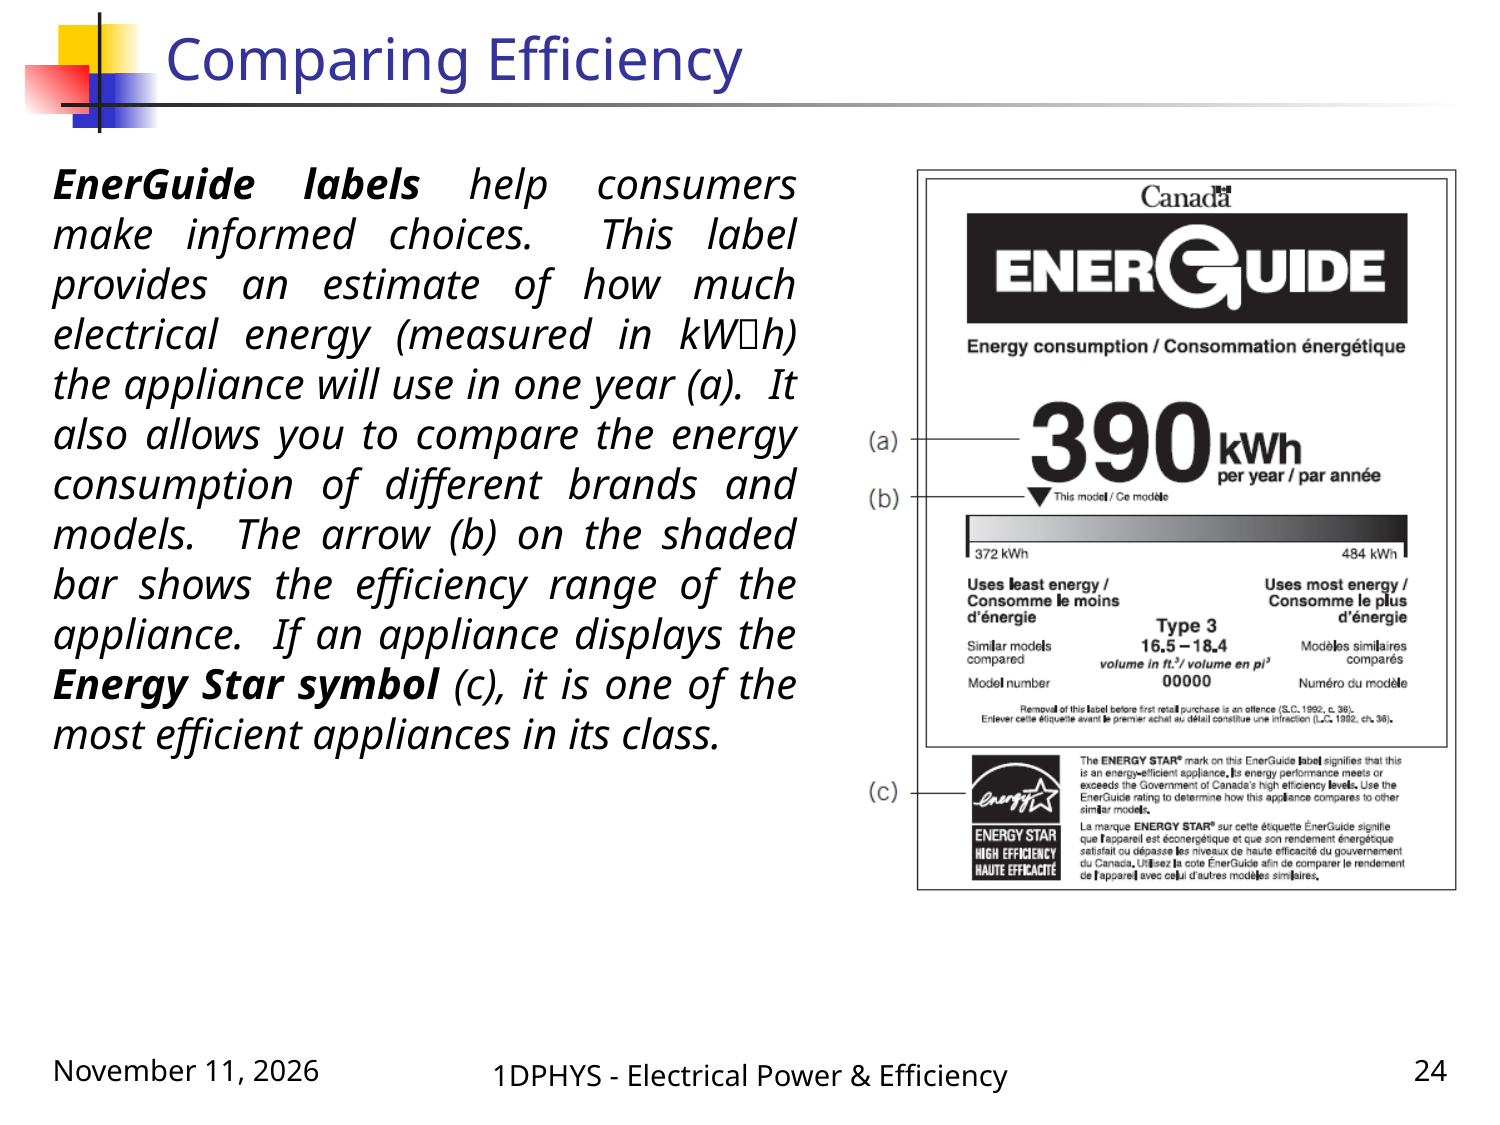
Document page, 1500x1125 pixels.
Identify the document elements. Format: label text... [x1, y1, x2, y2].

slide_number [37, 1024, 351, 1101]
title Comparing Efficiency [149, 12, 1463, 101]
slide_number 23 [1149, 1024, 1463, 1101]
footer 1DPHYS - Electrical Power & Efficiency [387, 1024, 1113, 1101]
picture [860, 160, 1466, 899]
list EnerGuide labels help consumers make informed choices. This label provides an estimate of how much electrical energy (measured in kWh) the appliance will use in one year (a). It also allows you to compare the energy consumption of different brands and models. The arrow (b) on the shaded bar shows the efficiency range of the appliance. If an appliance displays the Energy Star symbol (c), it is one of the most efficient appliances in its class. [37, 149, 813, 1001]
